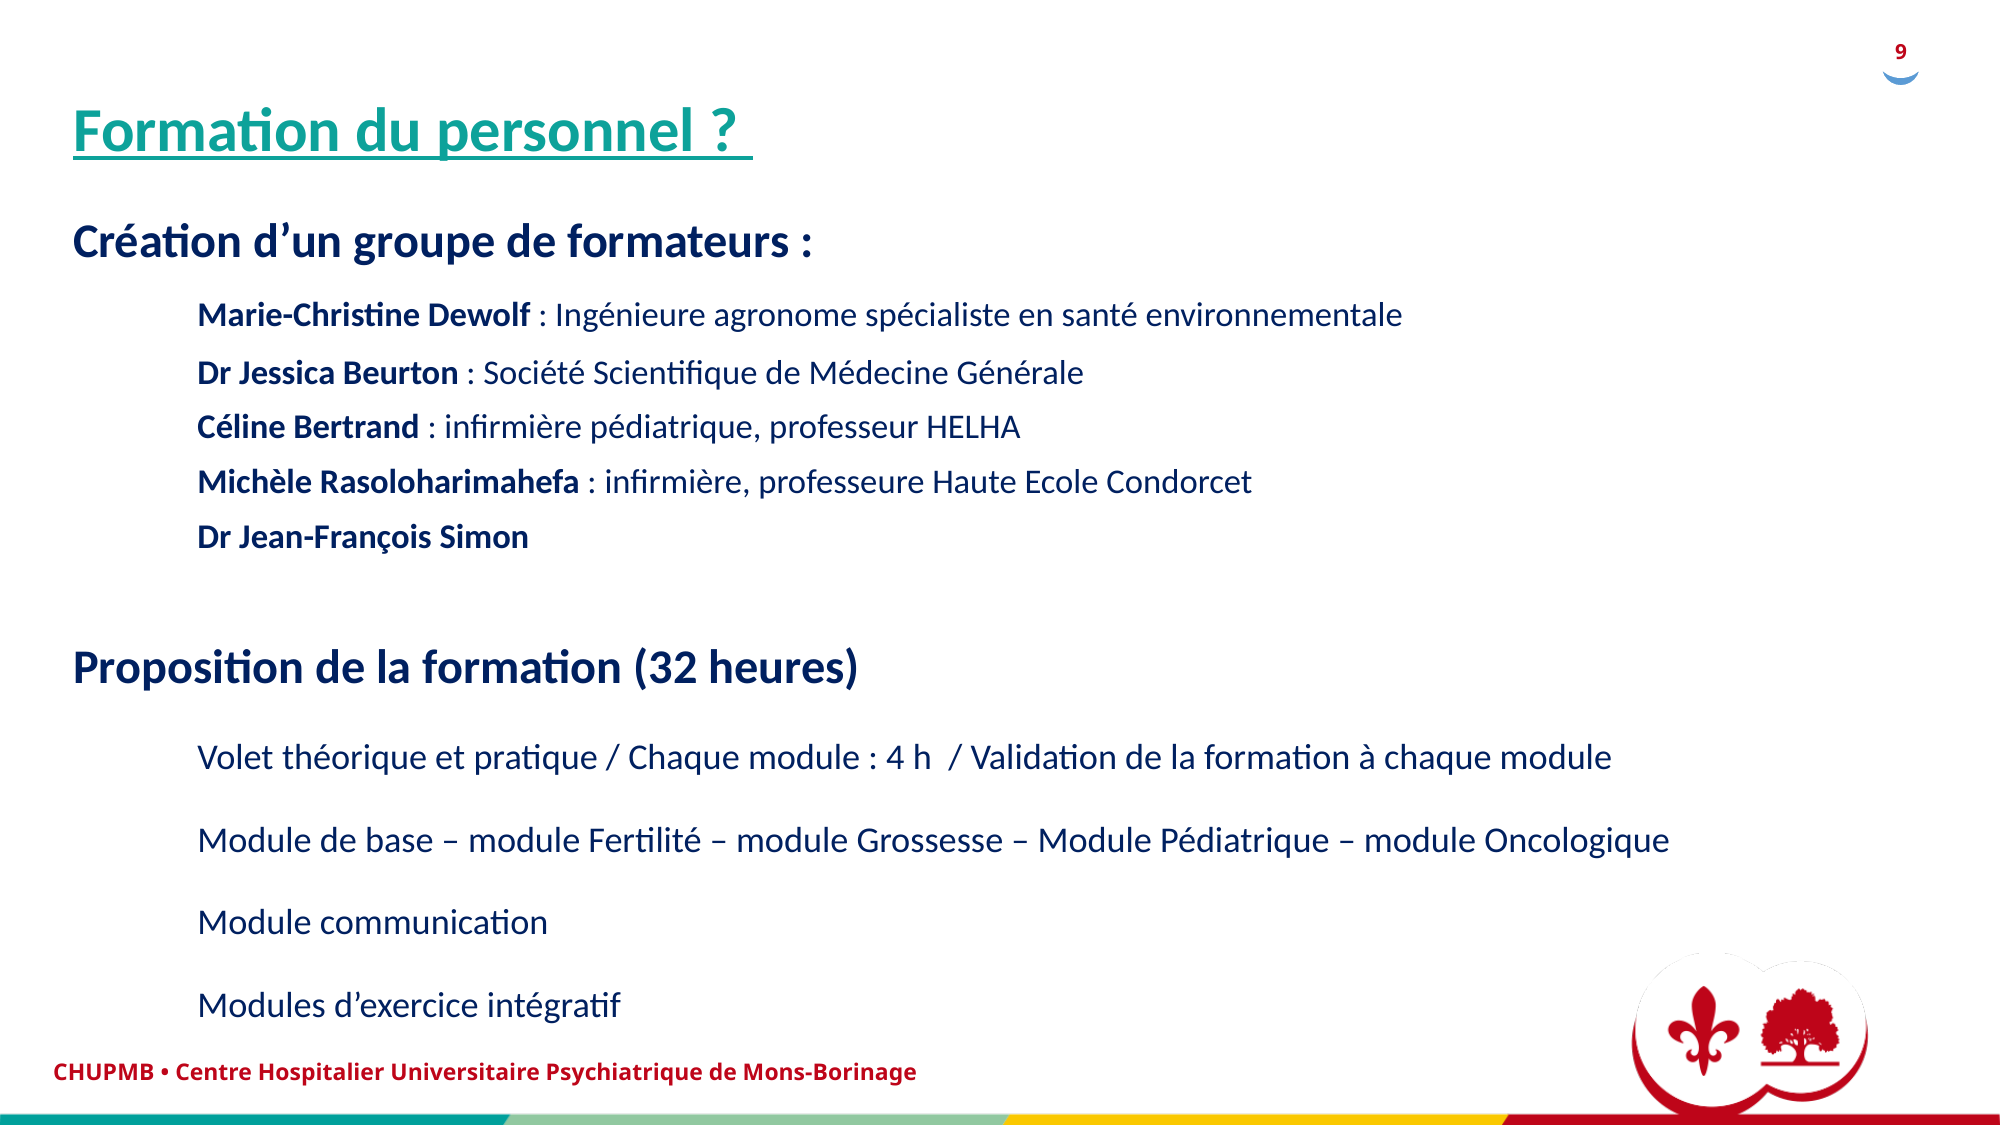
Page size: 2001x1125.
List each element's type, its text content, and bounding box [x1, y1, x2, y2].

list Création d’un groupe de formateurs : Marie-Christine Dewolf : Ingénieure agronome spécialiste en santé environnementale Dr Jessica Beurton : Société Scientifique de Médecine Générale Céline Bertrand : infirmière pédiatrique, professeur HELHA Michèle Rasoloharimahefa : infirmière, professeure Haute Ecole Condorcet Dr Jean-François Simon Proposition de la formation (32 heures) Volet théorique et pratique / Chaque module : 4 h / Validation de la formation à chaque module Module de base – module Fertilité – module Grossesse – Module Pédiatrique – module Oncologique Module communication Modules d’exercice intégratif [58, 208, 1946, 1035]
picture [0, 934, 2000, 1125]
list Formation du personnel ? [58, 90, 1901, 191]
